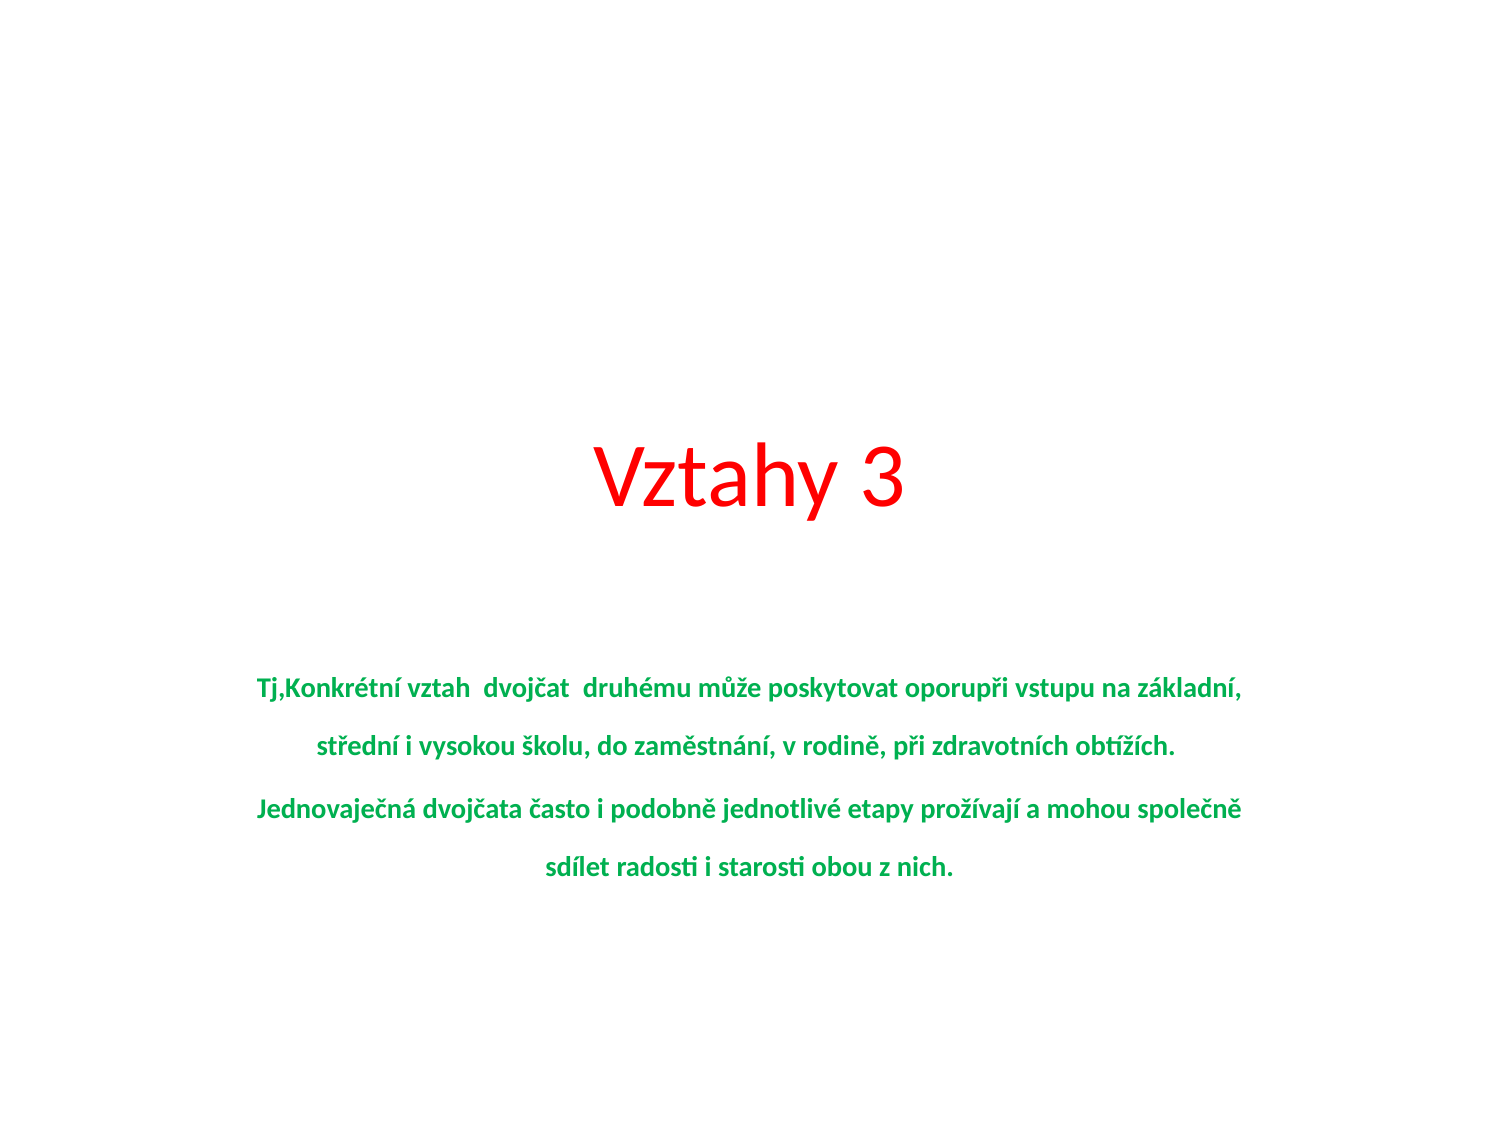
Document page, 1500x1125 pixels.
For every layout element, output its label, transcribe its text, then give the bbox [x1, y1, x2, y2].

title Vztahy 3 [112, 349, 1388, 591]
subtitle Tj,Konkrétní vztah dvojčat druhému může poskytovat oporupři vstupu na základní, střední i vysokou školu, do zaměstnání, v rodině, při zdravotních obtížích. Jednovaječná dvojčata často i podobně jednotlivé etapy prožívají a mohou společně sdílet radosti i starosti obou z nich. [225, 637, 1275, 925]
